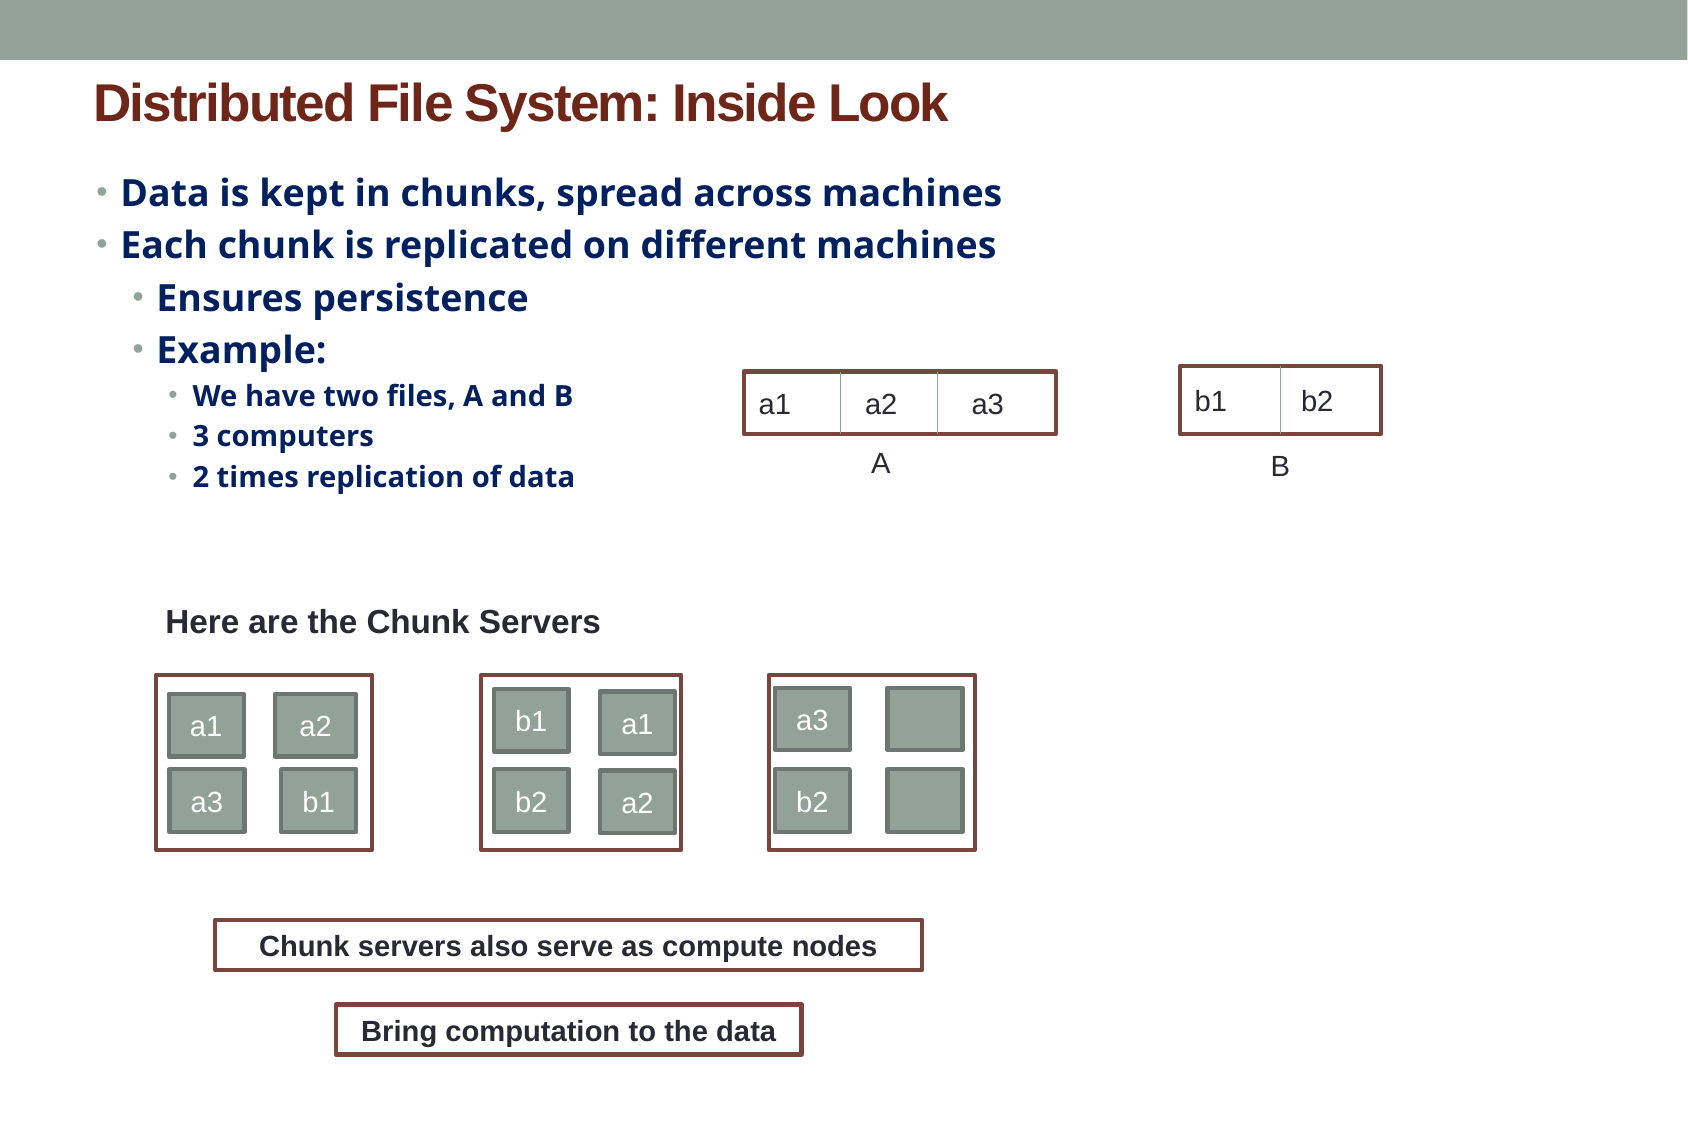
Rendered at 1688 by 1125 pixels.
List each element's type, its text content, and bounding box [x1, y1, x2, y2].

text_box a3 [167, 767, 247, 834]
text_box A [856, 437, 906, 488]
text_box [479, 673, 683, 852]
text_box [154, 673, 374, 852]
text_box Chunk servers also serve as compute nodes [213, 918, 924, 972]
text_box a2 [273, 692, 358, 759]
title Distributed File System: Inside Look [81, 62, 1600, 139]
text_box b1 [279, 767, 358, 834]
text_box [885, 686, 965, 752]
text_box a1 [167, 692, 246, 759]
text_box b1 [492, 687, 571, 754]
text_box a1 [598, 689, 677, 756]
text_box a1 a2 a3 [742, 369, 1058, 436]
text_box a3 [773, 686, 852, 752]
text_box [885, 767, 965, 834]
text_box b2 [492, 767, 571, 834]
text_box Here are the Chunk Servers [150, 592, 617, 648]
text_box [767, 673, 977, 852]
text_box a2 [598, 768, 677, 835]
text_box b1 b2 [1178, 364, 1383, 436]
list Data is kept in chunks, spread across machines Each chunk is replicated on different machines Ensures persistence Example: We have two files, A and B 3 computers 2 times replication of data [84, 162, 1604, 1088]
text_box Bring computation to the data [334, 1002, 804, 1057]
text_box B [1255, 440, 1306, 491]
text_box b2 [773, 767, 852, 834]
